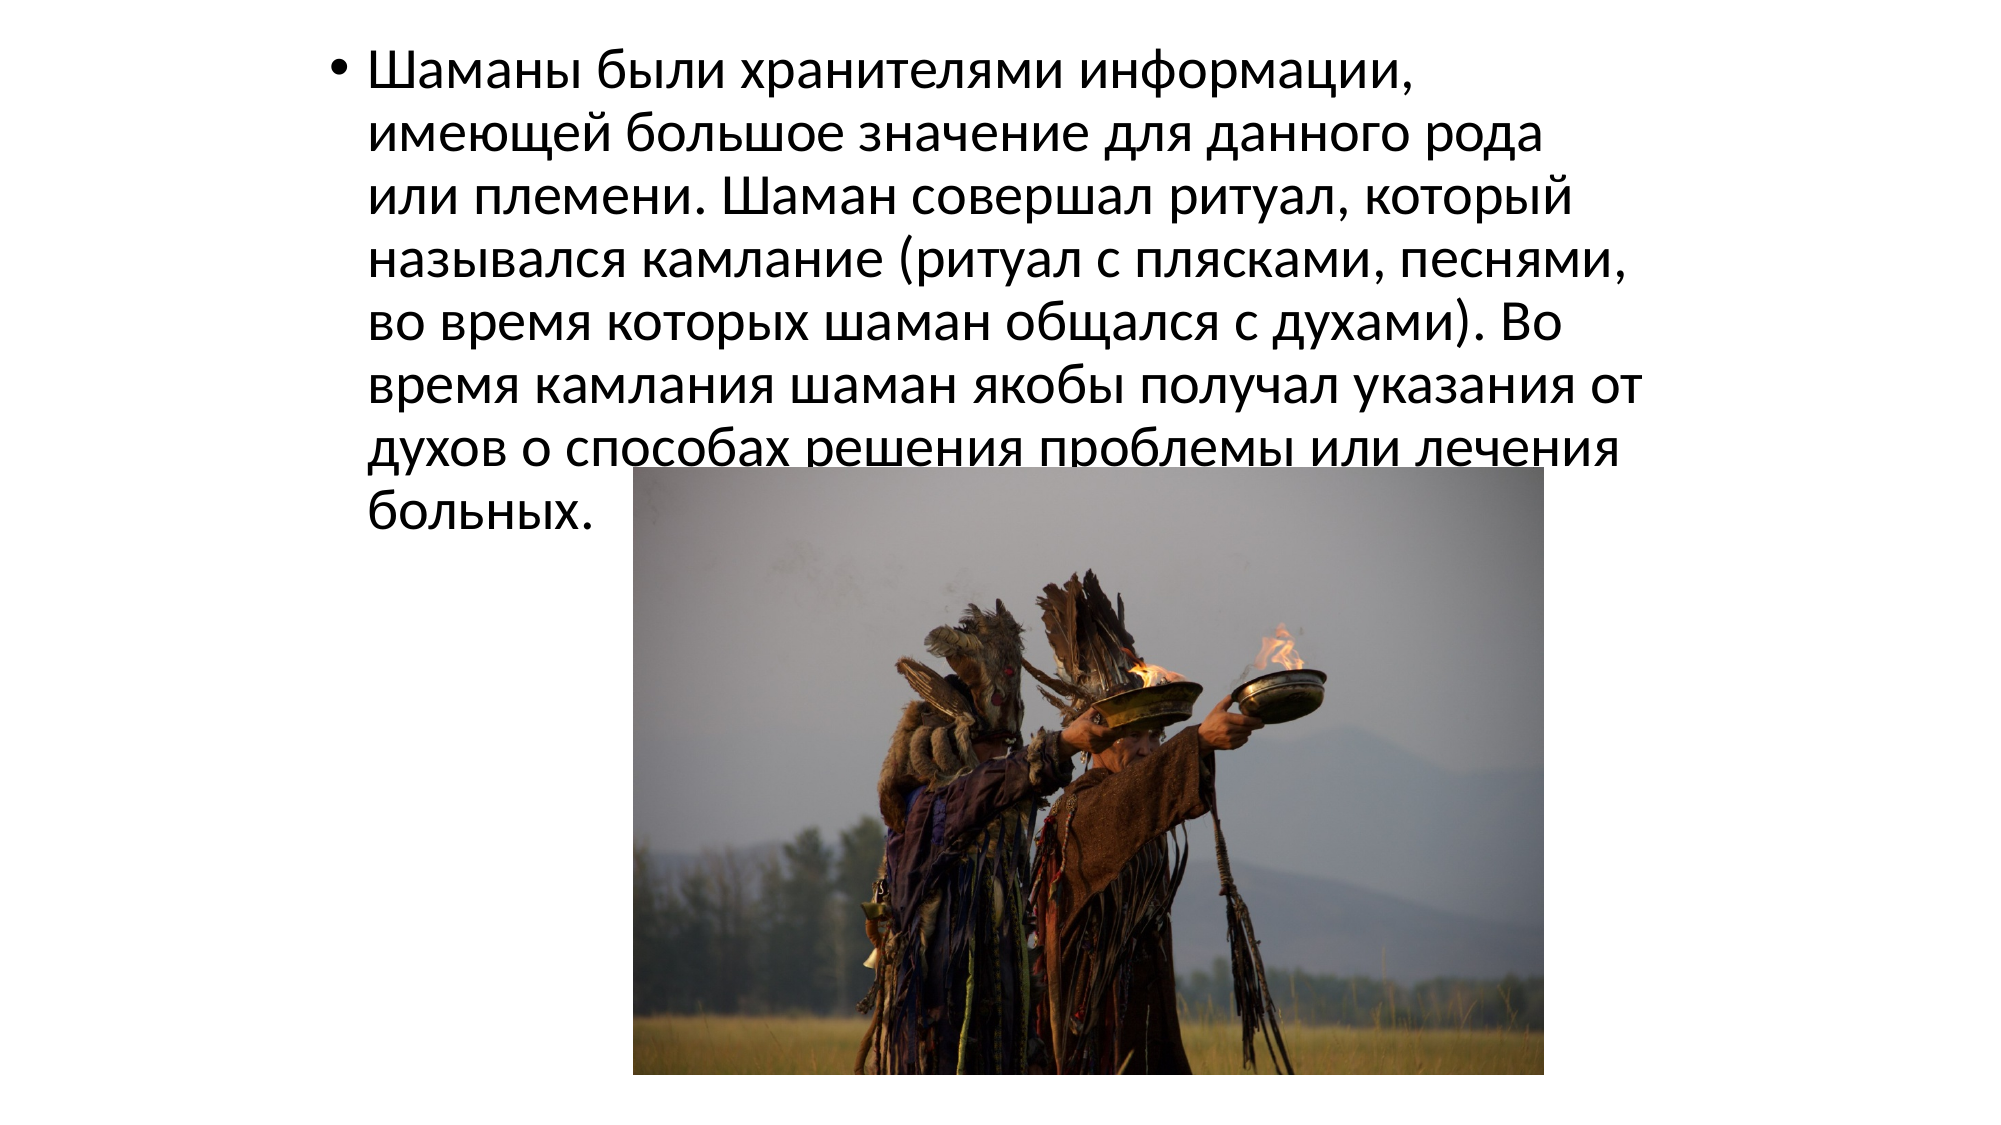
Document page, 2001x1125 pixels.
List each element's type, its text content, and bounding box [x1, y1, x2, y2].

list Шаманы были хранителями информации, имеющей большое значение для данного рода или племени. Шаман совершал ритуал, который назывался камлание (ритуал с плясками, песнями, во время которых шаман общался с духами). Во время камлания шаман якобы получал указания от духов о способах решения проблемы или лечения больных. [314, 31, 1665, 563]
picture [633, 467, 1544, 1075]
